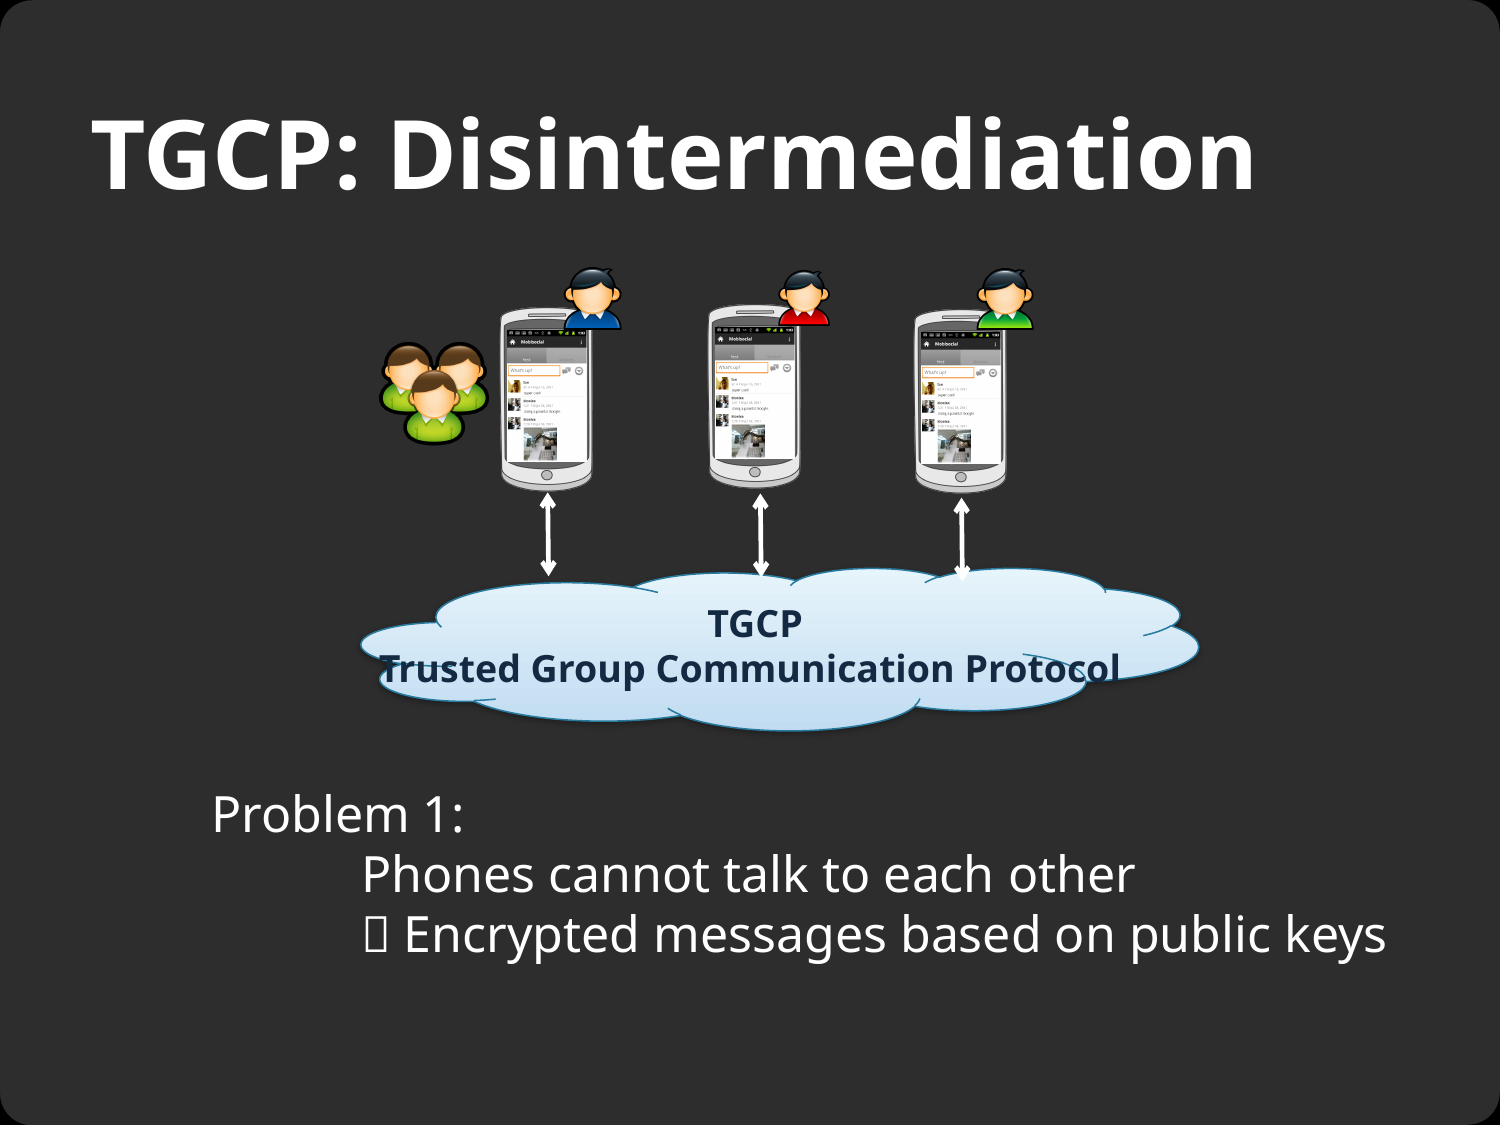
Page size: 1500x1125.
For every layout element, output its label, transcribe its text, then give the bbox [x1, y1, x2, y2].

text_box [707, 303, 805, 494]
picture [378, 338, 489, 449]
text_box TGCP Trusted Group Communication Protocol [360, 567, 1200, 732]
title TGCP: Disintermediation [74, 86, 1451, 255]
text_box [499, 306, 597, 496]
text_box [913, 308, 1011, 498]
picture [561, 267, 624, 330]
text_box Problem 1: Phones cannot talk to each other  Encrypted messages based on public keys [196, 774, 1404, 970]
picture [776, 270, 832, 326]
picture [974, 268, 1036, 330]
